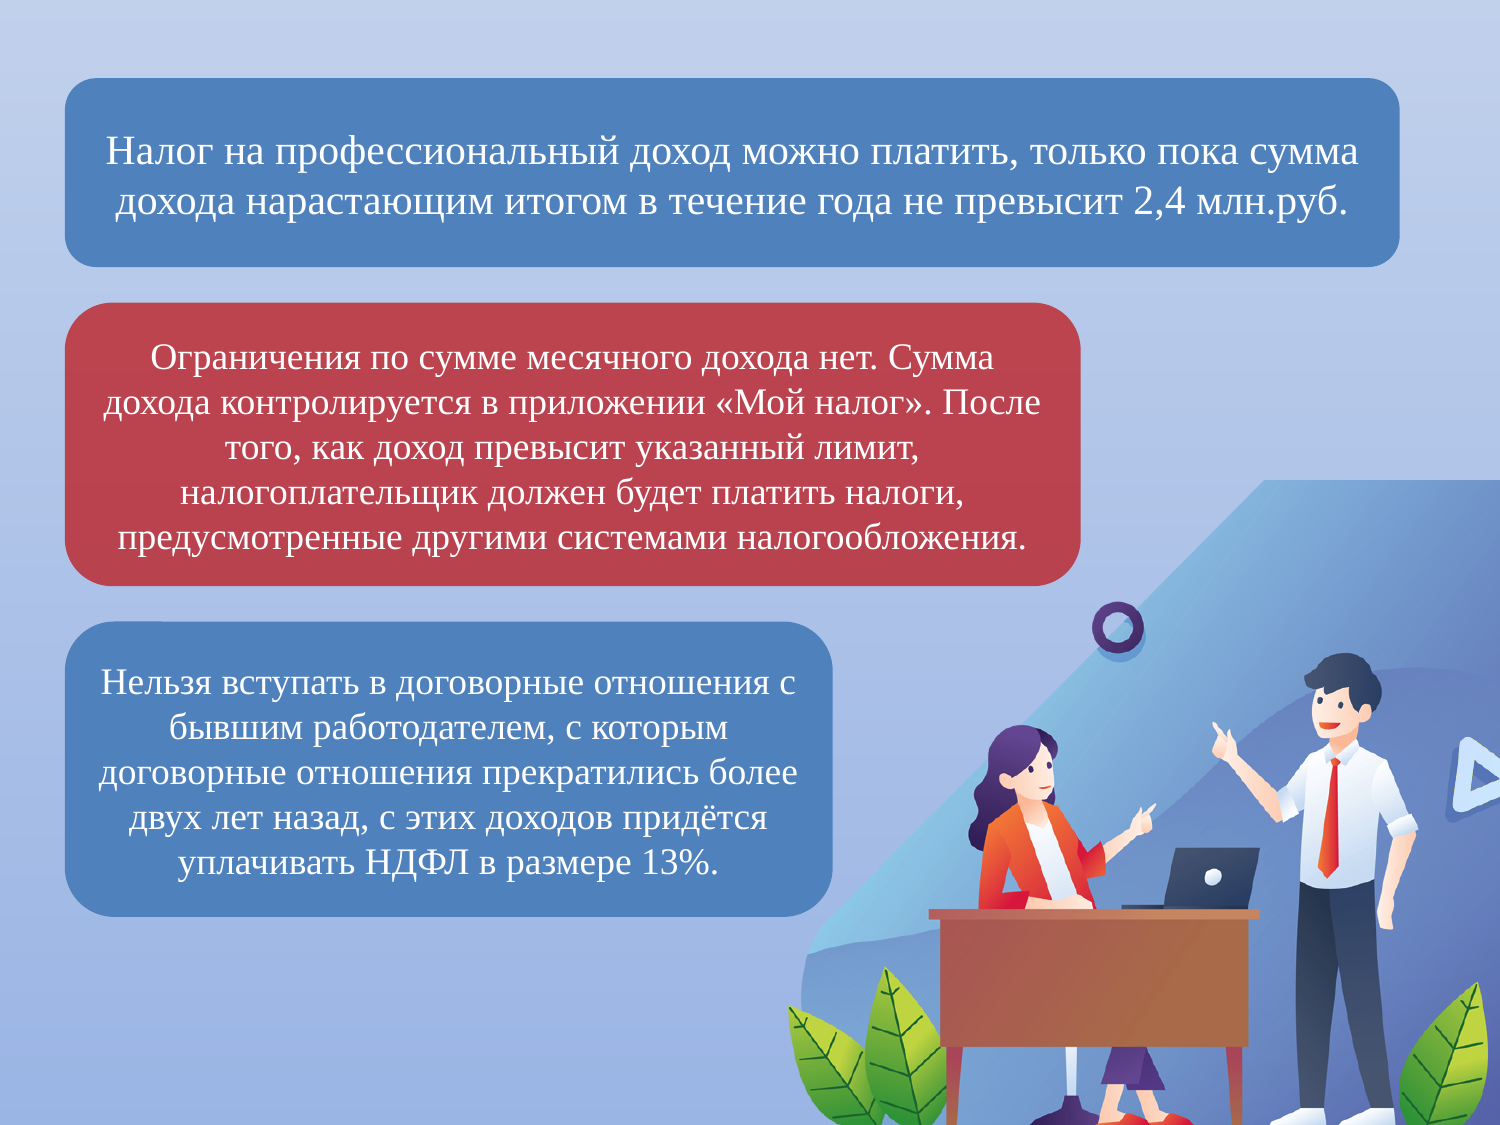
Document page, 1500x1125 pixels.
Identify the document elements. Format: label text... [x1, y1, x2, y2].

text_box Налог на профессиональный доход можно платить, только пока сумма дохода нарастающим итогом в течение года не превысит 2,4 млн.руб. [62, 76, 1402, 270]
text_box Ограничения по сумме месячного дохода нет. Сумма дохода контролируется в приложении «Мой налог». После того, как доход превысит указанный лимит, налогоплательщик должен будет платить налоги, предусмотренные другими системами налогообложения. [62, 300, 1083, 589]
text_box Нельзя вступать в договорные отношения с бывшим работодателем, с которым договорные отношения прекратились более двух лет назад, с этих доходов придётся уплачивать НДФЛ в размере 13%. [62, 619, 242, 919]
picture [247, 480, 1500, 1125]
